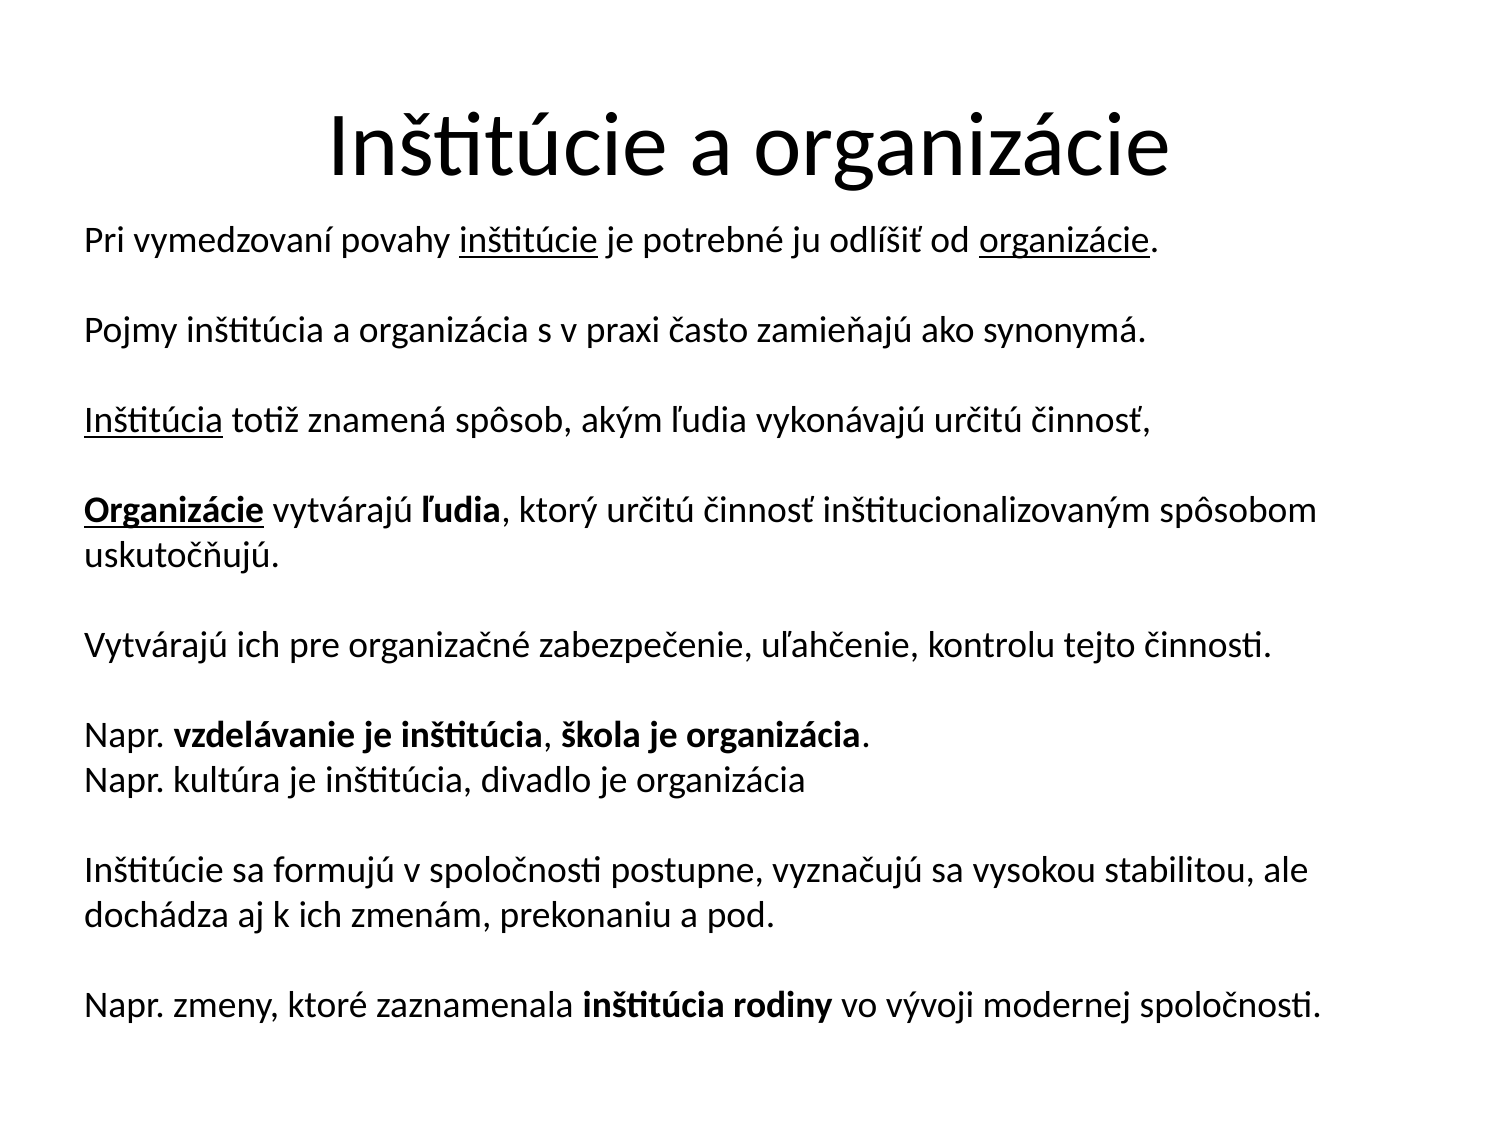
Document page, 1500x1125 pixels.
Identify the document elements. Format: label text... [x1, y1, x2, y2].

text_box Pri vymedzovaní povahy inštitúcie je potrebné ju odlíšiť od organizácie. Pojmy inštitúcia a organizácia s v praxi často zamieňajú ako synonymá. Inštitúcia totiž znamená spôsob, akým ľudia vykonávajú určitú činnosť, Organizácie vytvárajú ľudia, ktorý určitú činnosť inštitucionalizovaným spôsobom uskutočňujú. Vytvárajú ich pre organizačné zabezpečenie, uľahčenie, kontrolu tejto činnosti. Napr. vzdelávanie je inštitúcia, škola je organizácia. Napr. kultúra je inštitúcia, divadlo je organizácia Inštitúcie sa formujú v spoločnosti postupne, vyznačujú sa vysokou stabilitou, ale dochádza aj k ich zmenám, prekonaniu a pod. Napr. zmeny, ktoré zaznamenala inštitúcia rodiny vo vývoji modernej spoločnosti. [76, 208, 1436, 1078]
title Inštitúcie a organizácie [74, 44, 1426, 234]
